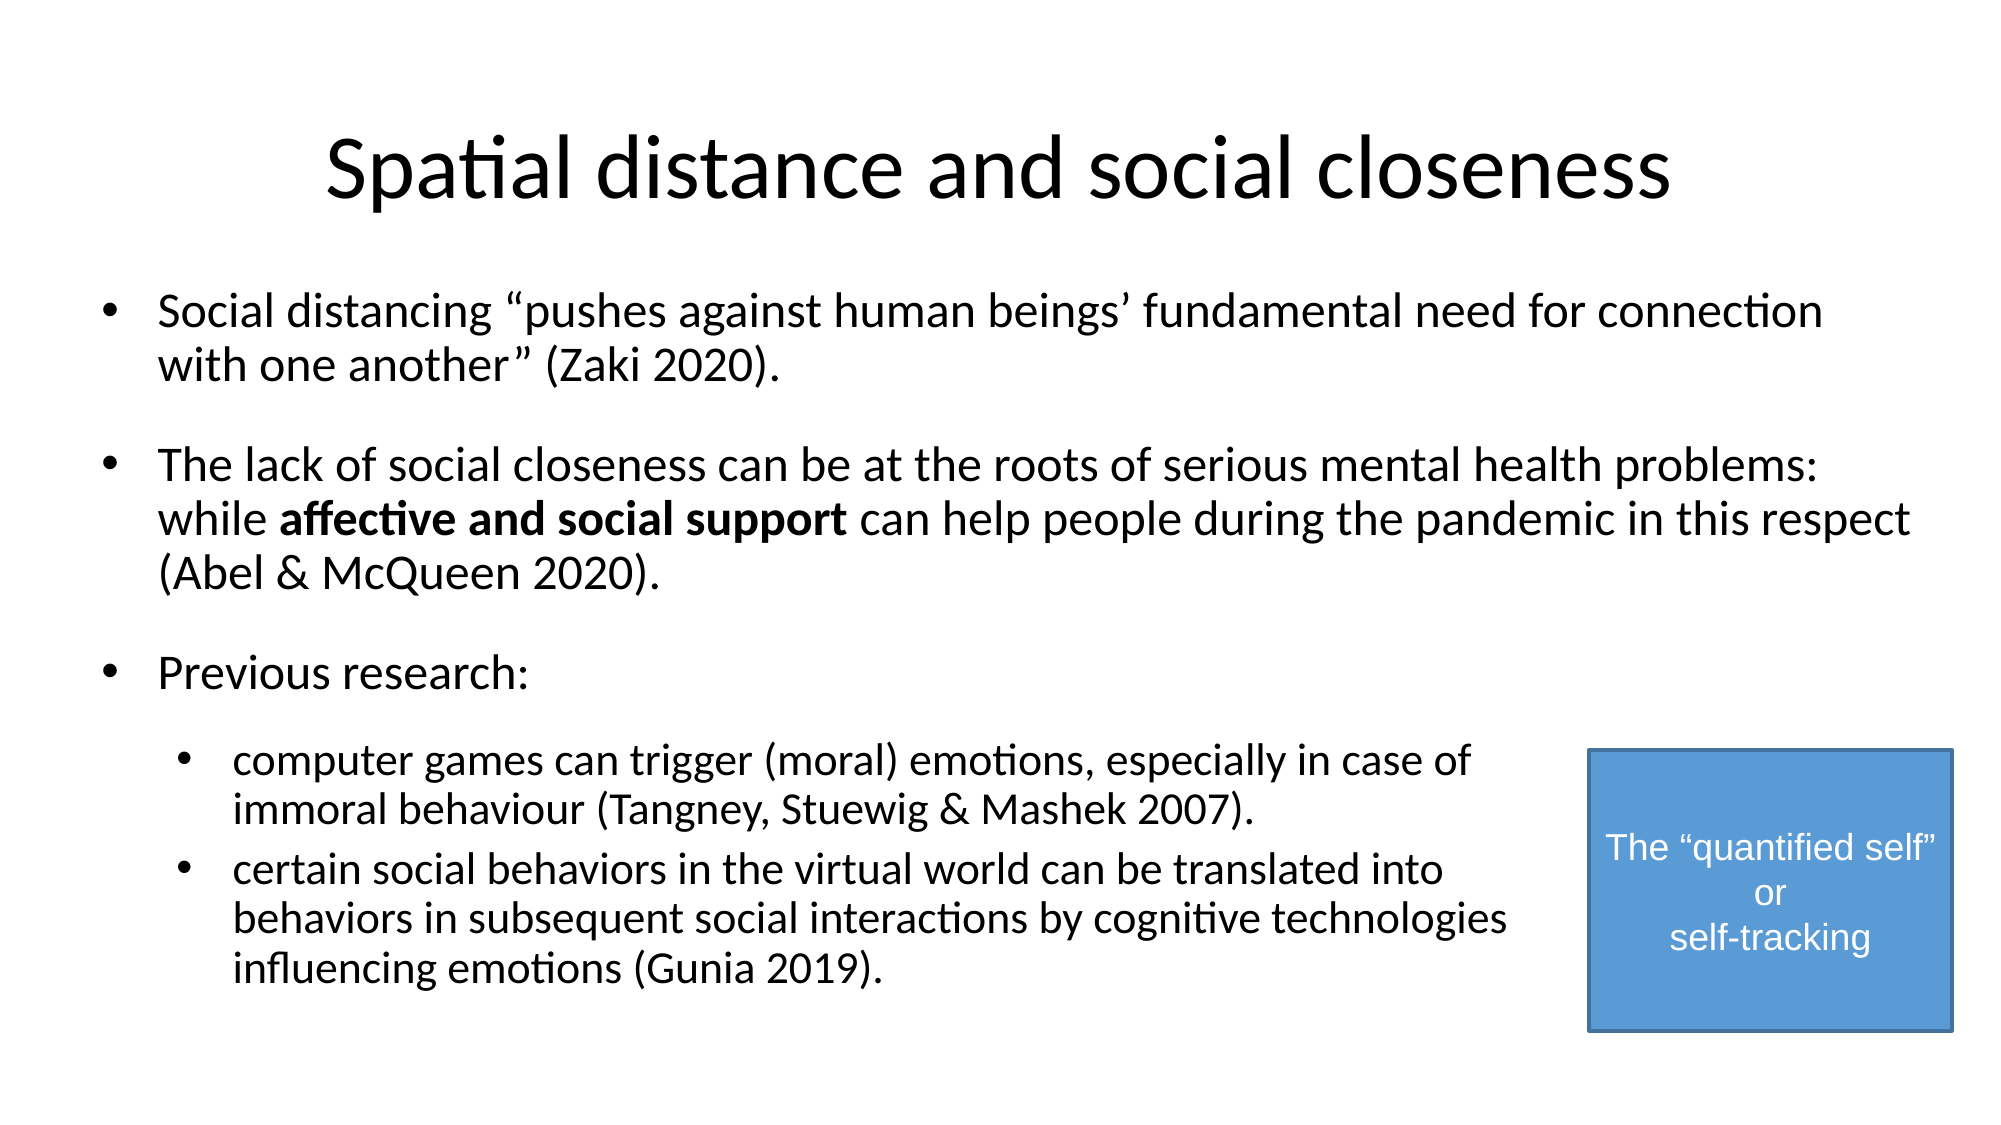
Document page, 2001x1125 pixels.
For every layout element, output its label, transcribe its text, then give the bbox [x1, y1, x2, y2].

title Spatial distance and social closeness [137, 59, 1863, 277]
list Social distancing “pushes against human beings’ fundamental need for connection with one another” (Zaki 2020). The lack of social closeness can be at the roots of serious mental health problems: while affective and social support can help people during the pandemic in this respect (Abel & McQueen 2020). Previous research: computer games can trigger (moral) emotions, especially in case of immoral behaviour (Tangney, Stuewig & Mashek 2007). certain social behaviors in the virtual world can be translated into behaviors in subsequent social interactions by cognitive technologies influencing emotions (Gunia 2019). [67, 277, 1928, 992]
text_box The “quantified self” or self-tracking [1587, 748, 1954, 1033]
